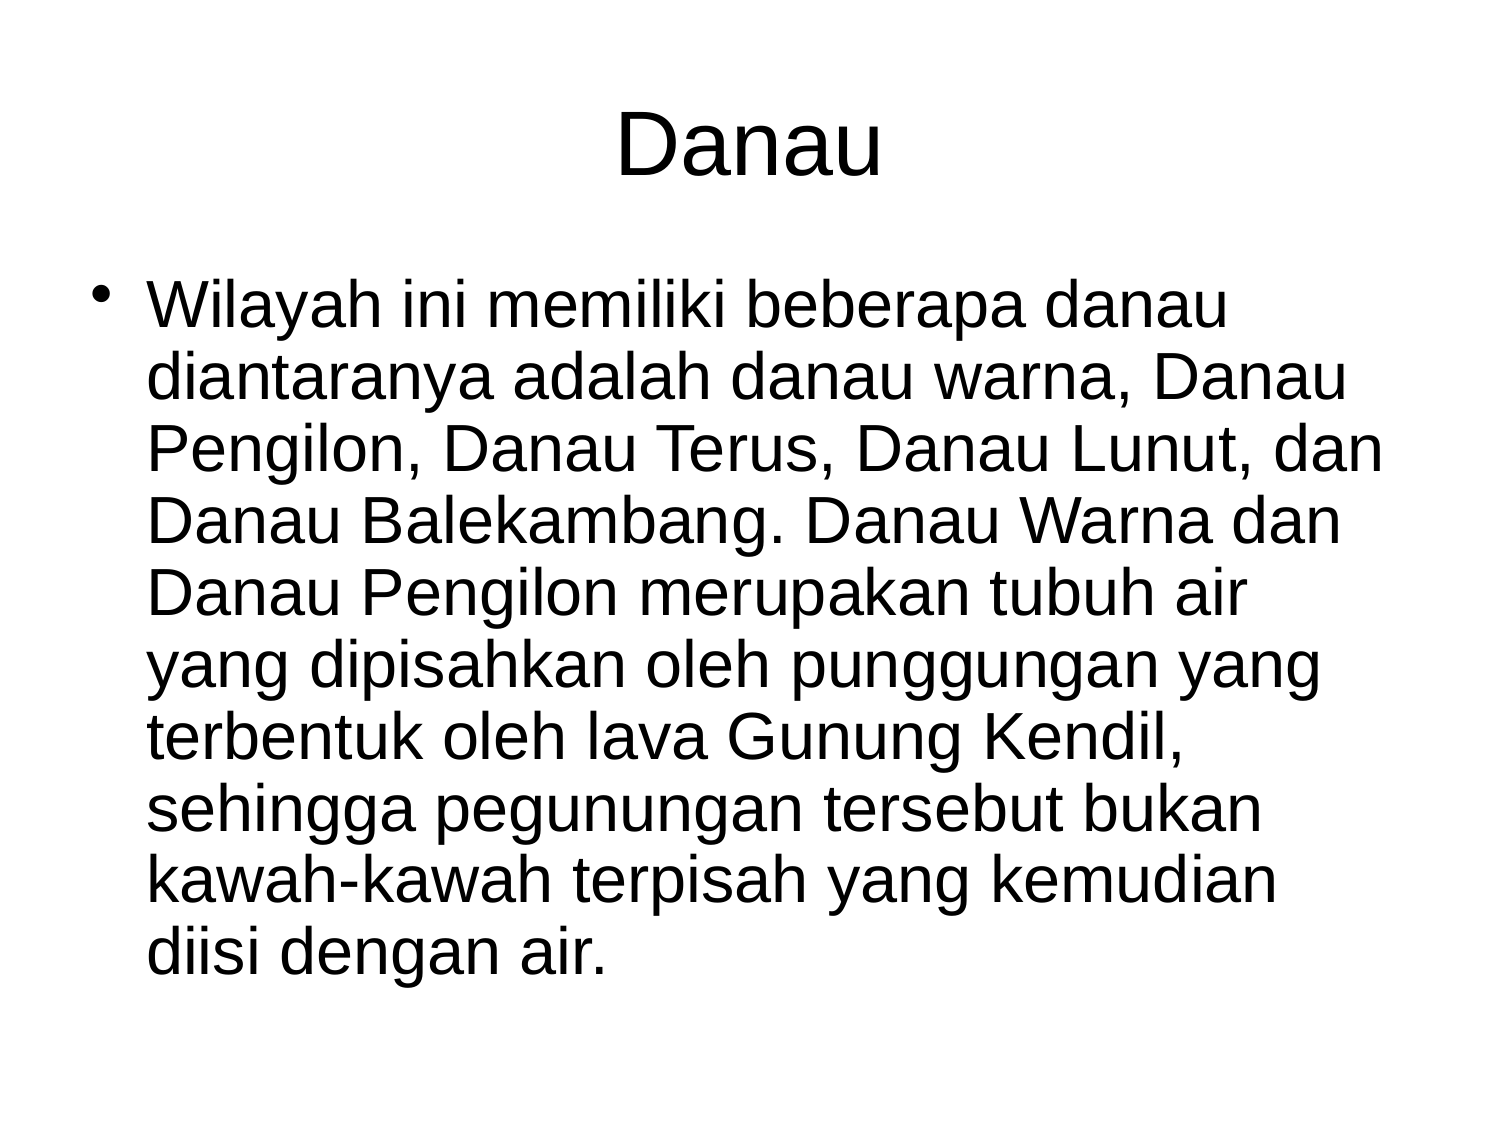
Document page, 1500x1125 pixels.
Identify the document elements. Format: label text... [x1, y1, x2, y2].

title Danau [74, 44, 1426, 233]
list Wilayah ini memiliki beberapa danau diantaranya adalah danau warna, Danau Pengilon, Danau Terus, Danau Lunut, dan Danau Balekambang. Danau Warna dan Danau Pengilon merupakan tubuh air yang dipisahkan oleh punggungan yang terbentuk oleh lava Gunung Kendil, sehingga pegunungan tersebut bukan kawah-kawah terpisah yang kemudian diisi dengan air. [74, 262, 1426, 1006]
